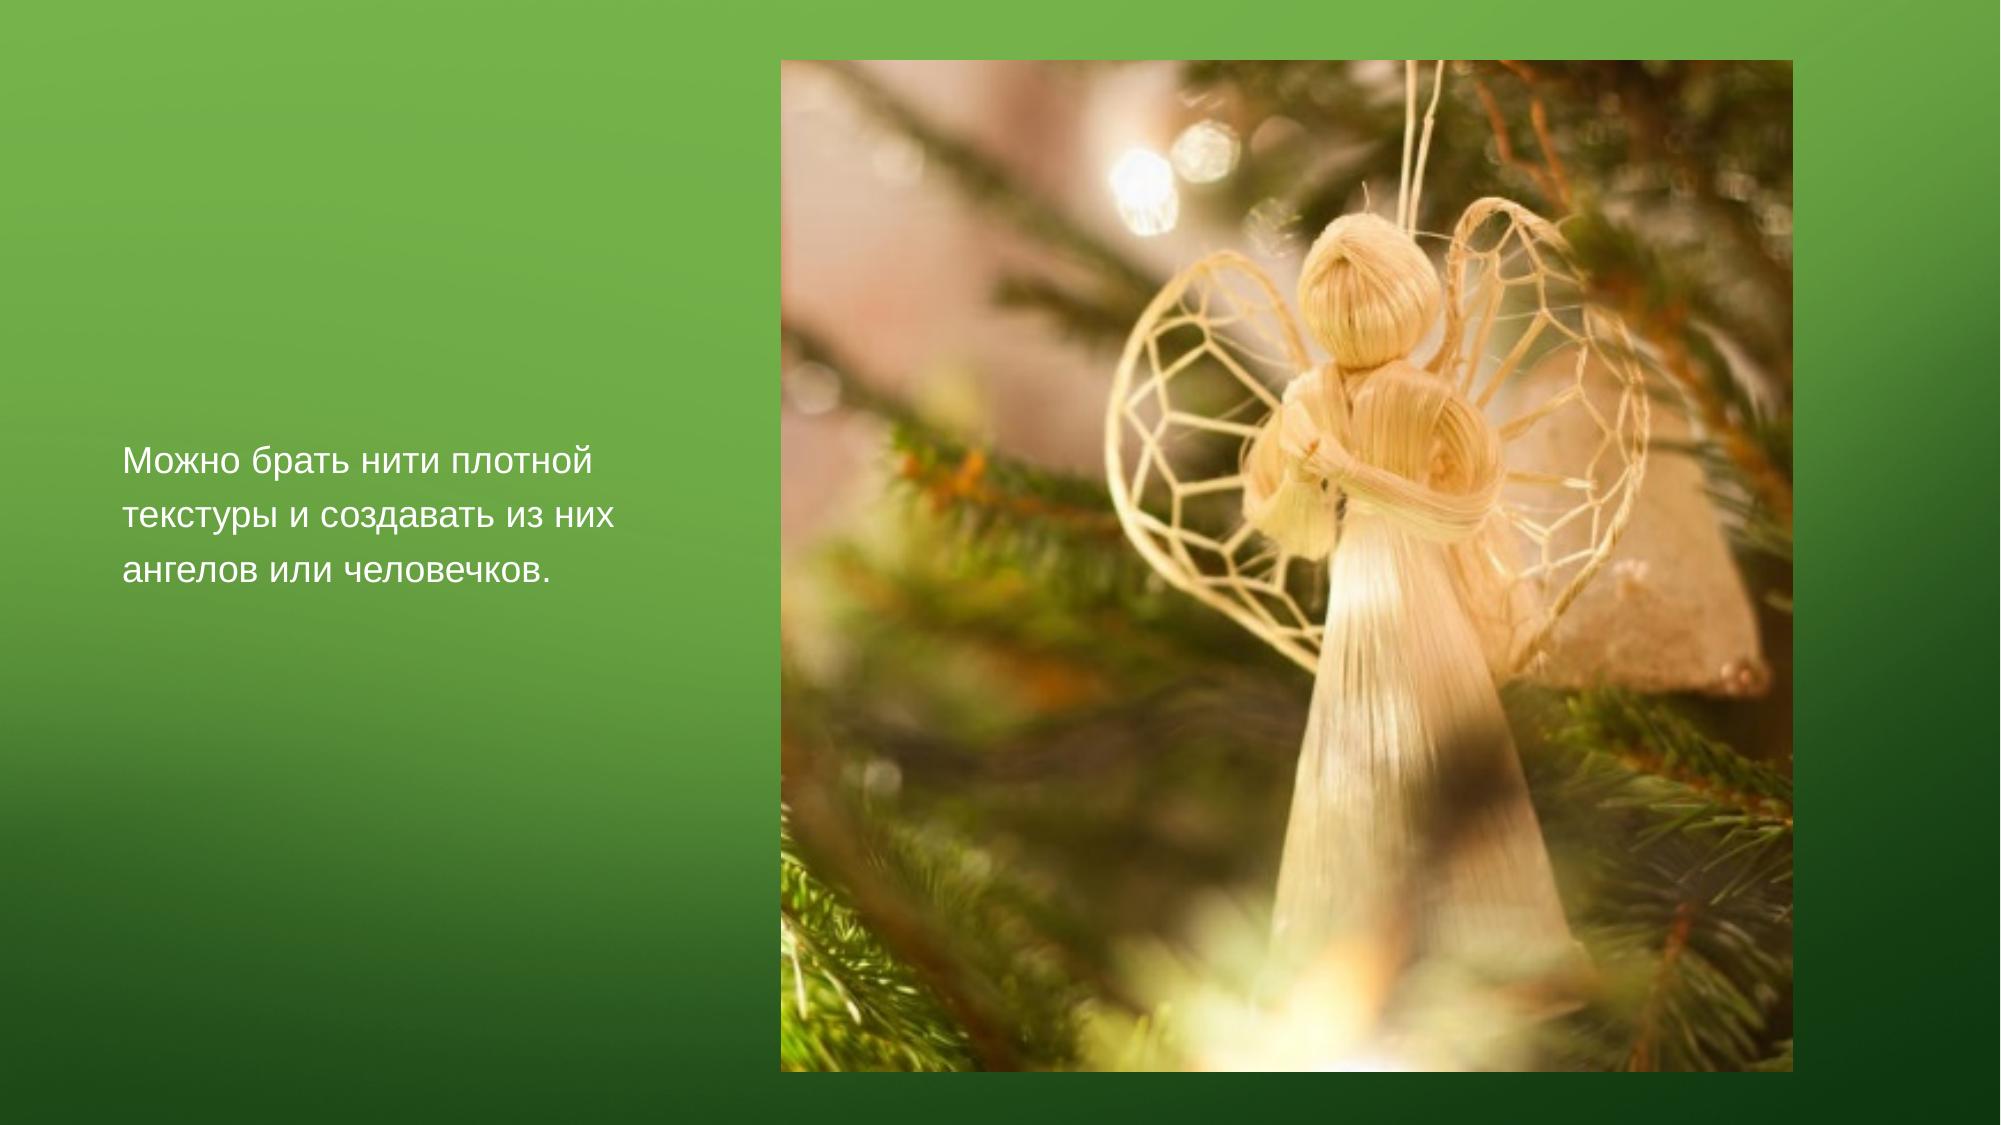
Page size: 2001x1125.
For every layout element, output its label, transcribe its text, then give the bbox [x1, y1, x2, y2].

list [780, 60, 1793, 1072]
list Можно брать нити плотной текстуры и создавать из них ангелов или человечков. [107, 420, 740, 1072]
